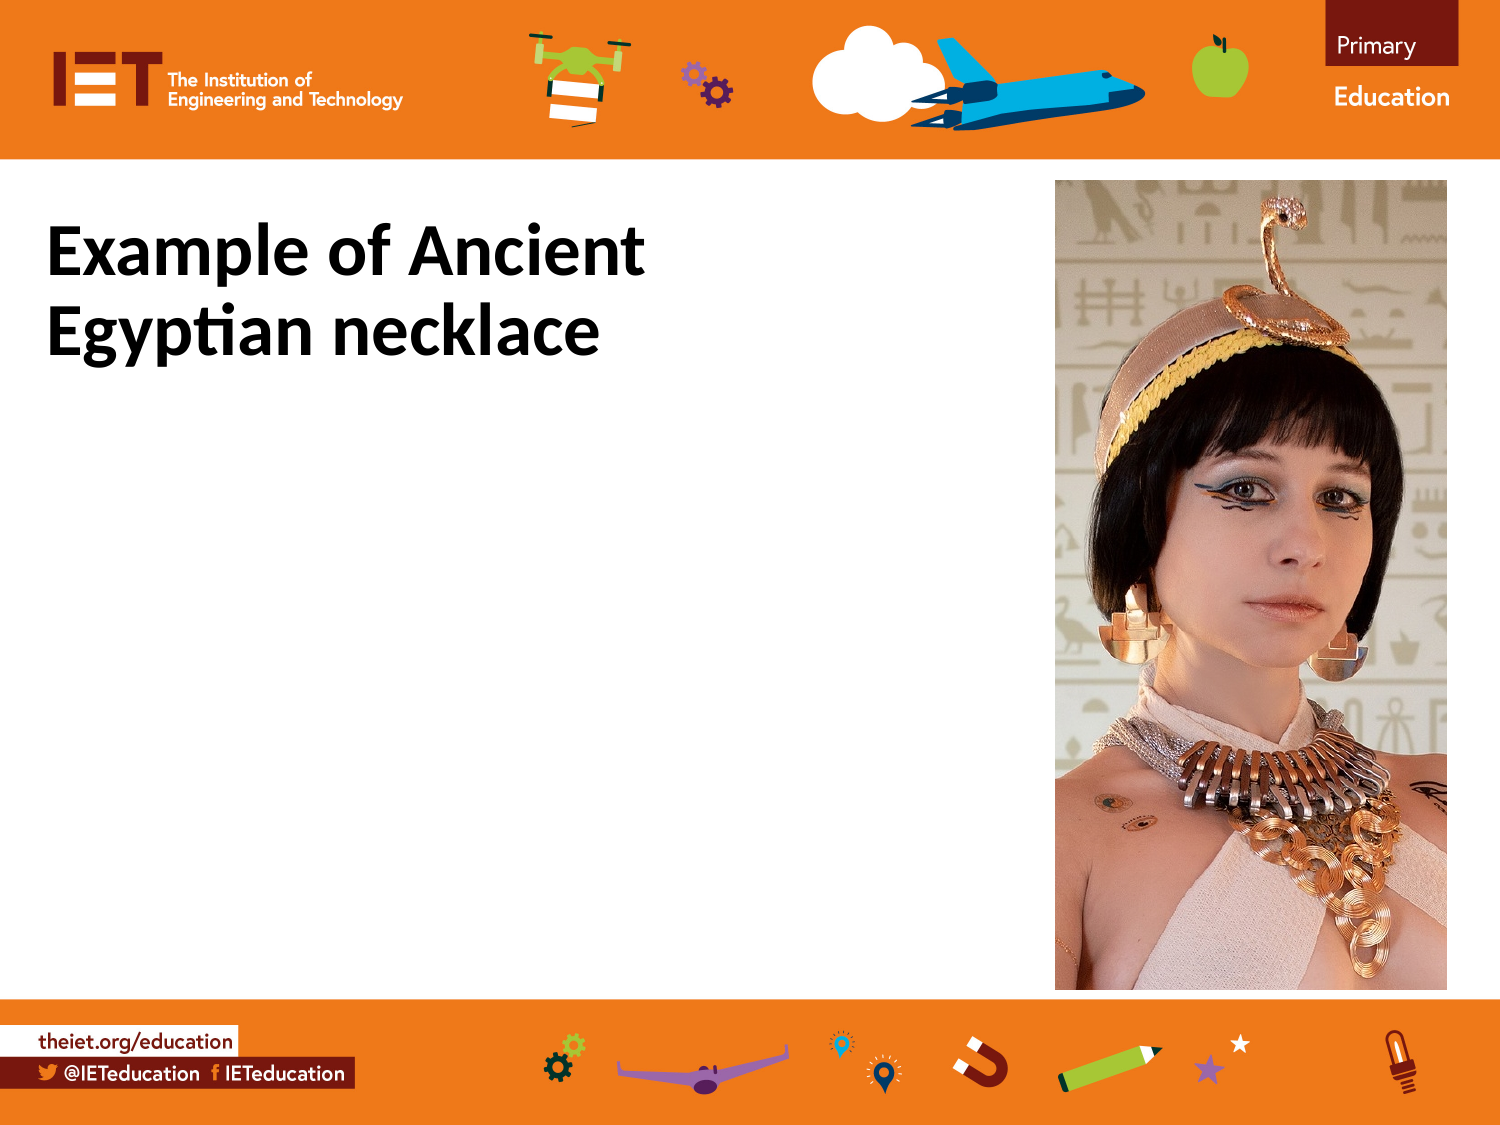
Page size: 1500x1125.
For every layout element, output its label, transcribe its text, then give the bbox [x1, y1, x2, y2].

picture [0, 0, 1500, 1125]
text_box Example of Ancient Egyptian necklace [31, 180, 919, 402]
